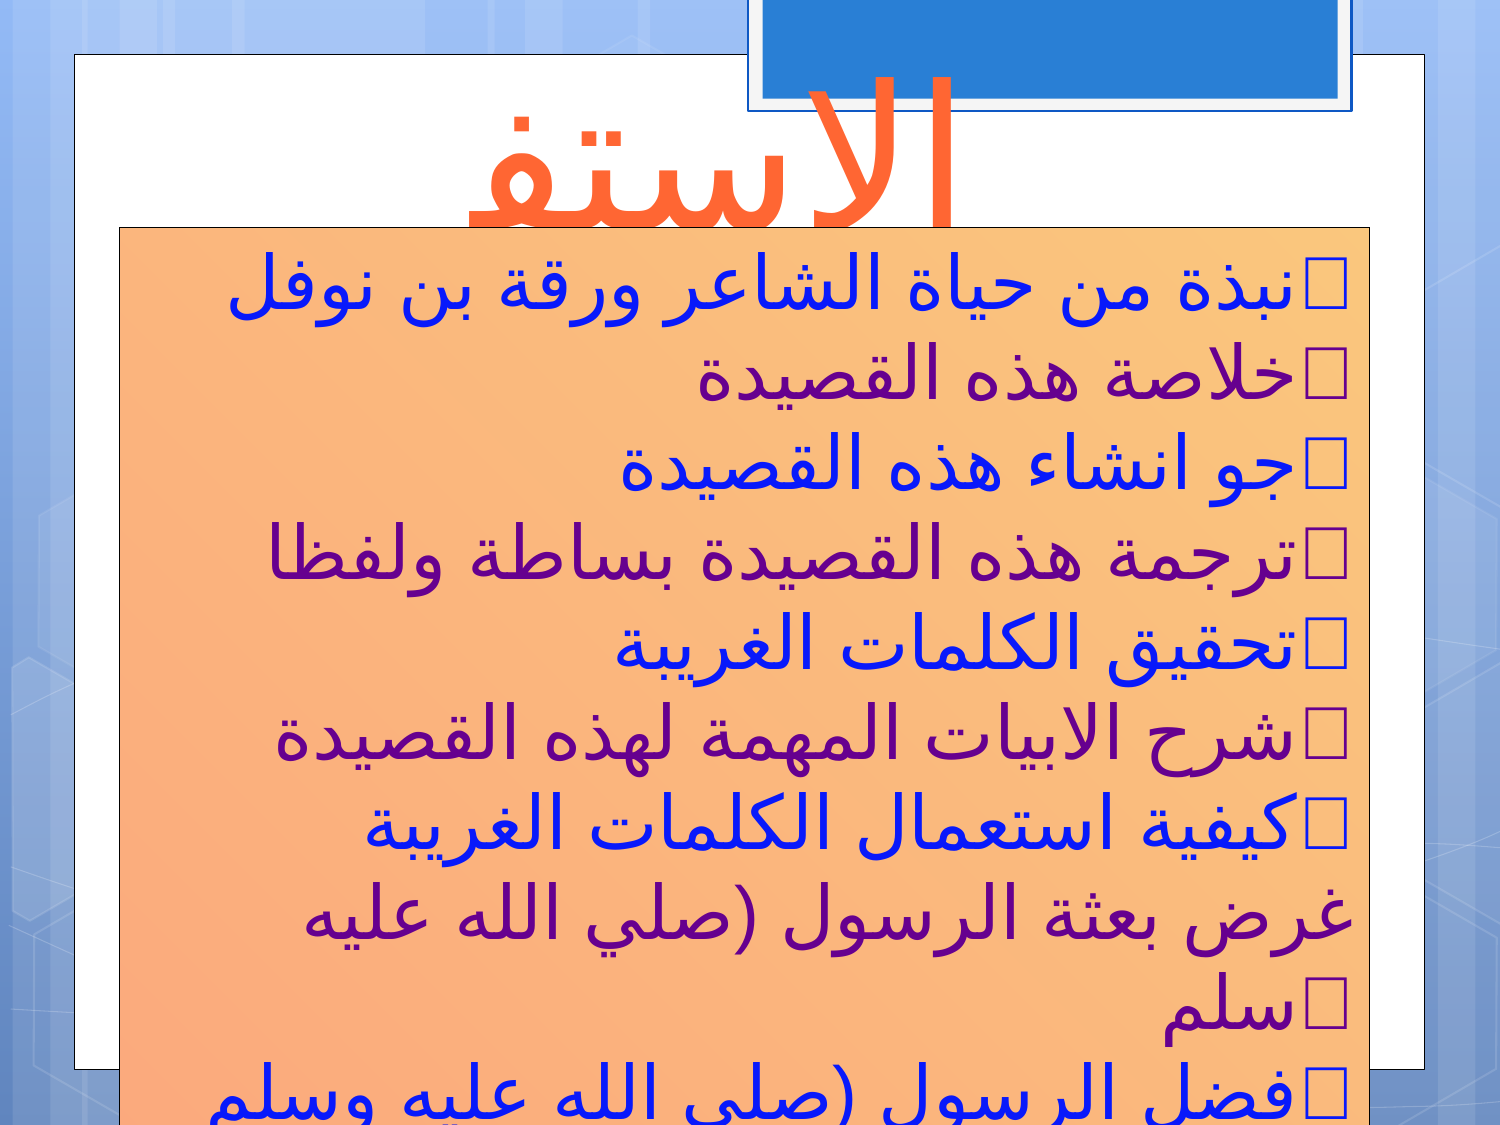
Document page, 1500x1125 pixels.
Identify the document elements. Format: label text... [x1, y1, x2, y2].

text_box نبذة من حياة الشاعر ورقة بن نوفل خلاصة هذه القصيدة جو انشاء هذه القصيدة ترجمة هذه القصيدة بساطة ولفظا تحقيق الكلمات الغريبة شرح الابيات المهمة لهذه القصيدة كيفية استعمال الكلمات الغريبة غرض بعثة الرسول (صلي الله عليه سلم فضل الرسول (صلي الله عليه وسلم [119, 227, 1370, 1125]
text_box الاستفادة [456, 21, 1032, 227]
